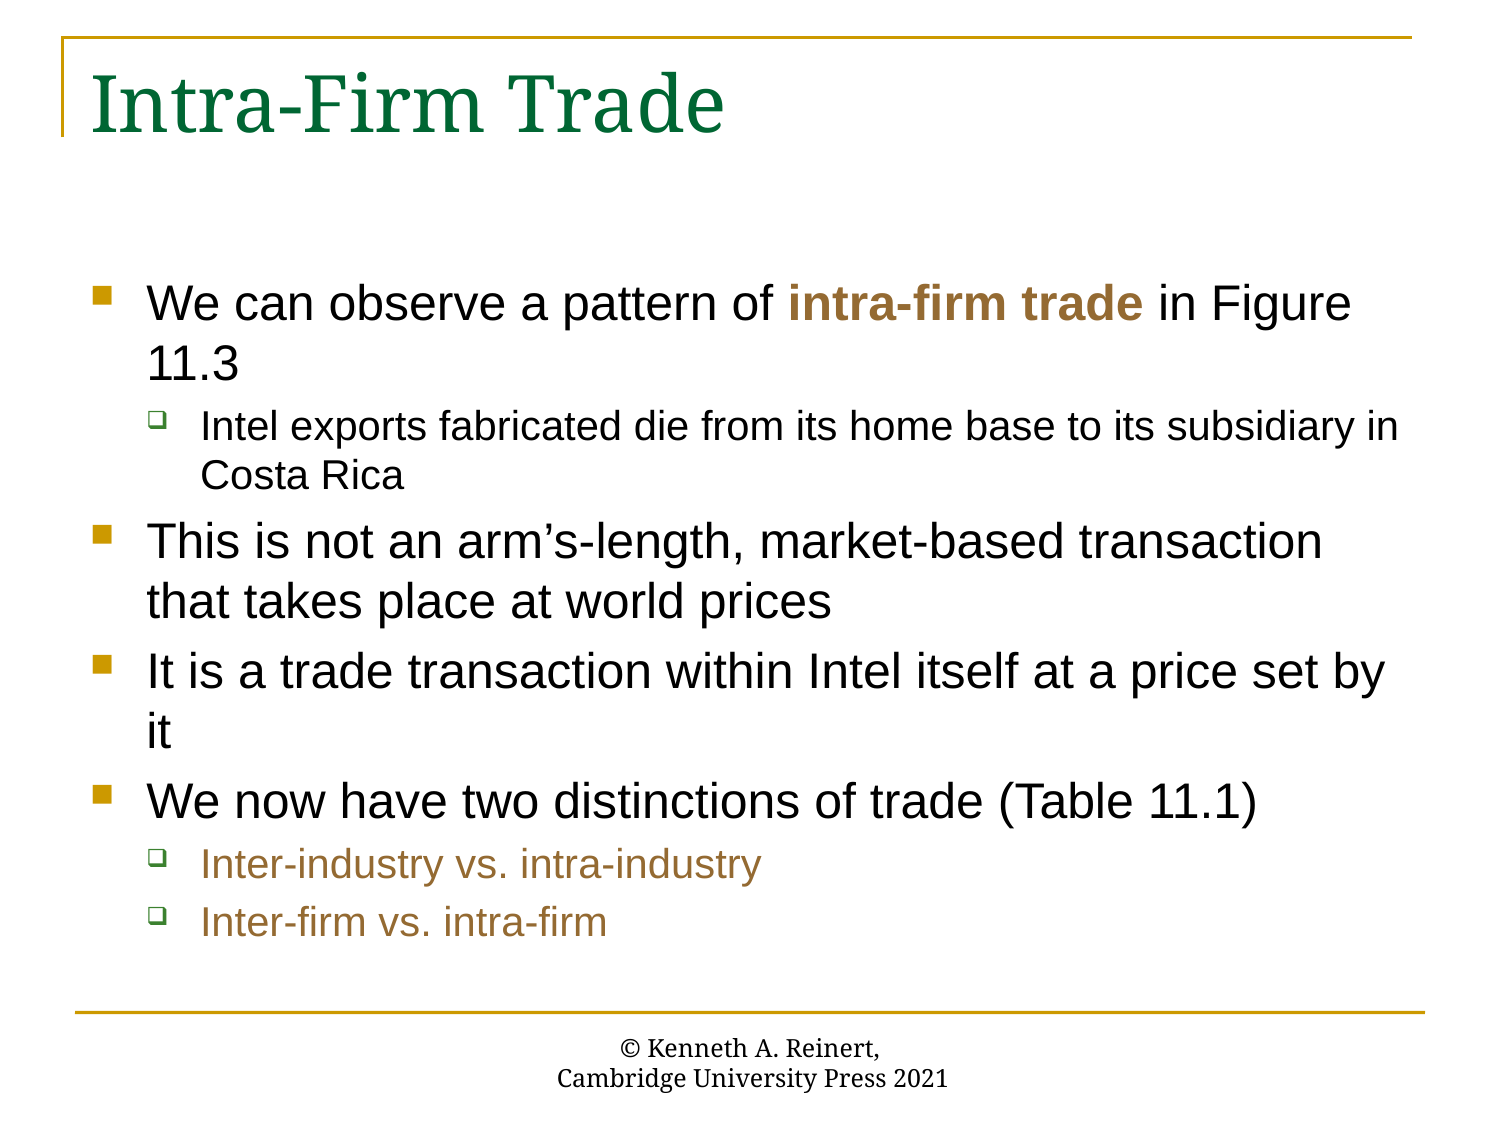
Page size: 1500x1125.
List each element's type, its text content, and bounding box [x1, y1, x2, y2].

footer © Kenneth A. Reinert, Cambridge University Press 2021 [512, 1024, 988, 1101]
title Intra-Firm Trade [74, 45, 1426, 233]
list We can observe a pattern of intra-firm trade in Figure 11.3 Intel exports fabricated die from its home base to its subsidiary in Costa Rica This is not an arm’s-length, market-based transaction that takes place at world prices It is a trade transaction within Intel itself at a price set by it We now have two distinctions of trade (Table 11.1) Inter-industry vs. intra-industry Inter-firm vs. intra-firm [74, 262, 1426, 1006]
